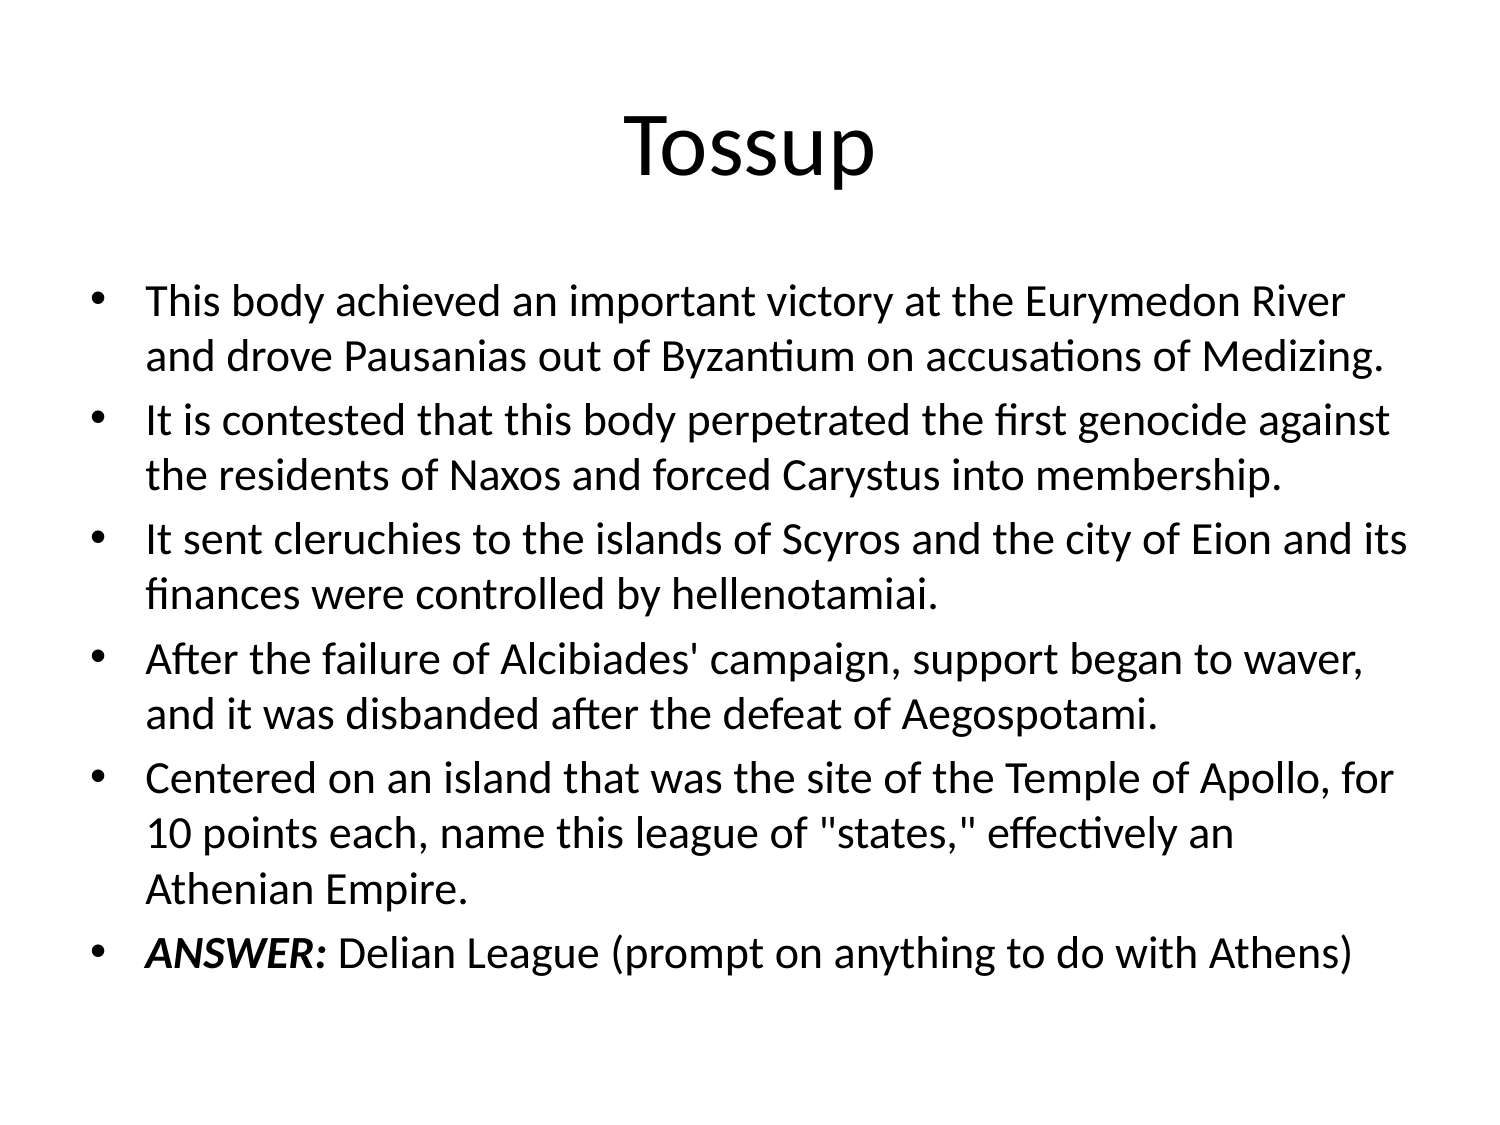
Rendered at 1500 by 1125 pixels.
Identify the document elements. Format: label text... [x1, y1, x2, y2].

title Tossup [75, 45, 1425, 233]
list This body achieved an important victory at the Eurymedon River and drove Pausanias out of Byzantium on accusations of Medizing. It is contested that this body perpetrated the first genocide against the residents of Naxos and forced Carystus into membership. It sent cleruchies to the islands of Scyros and the city of Eion and its finances were controlled by hellenotamiai. After the failure of Alcibiades' campaign, support began to waver, and it was disbanded after the defeat of Aegospotami. Centered on an island that was the site of the Temple of Apollo, for 10 points each, name this league of "states," effectively an Athenian Empire. ANSWER: Delian League (prompt on anything to do with Athens) [75, 262, 1425, 1005]
